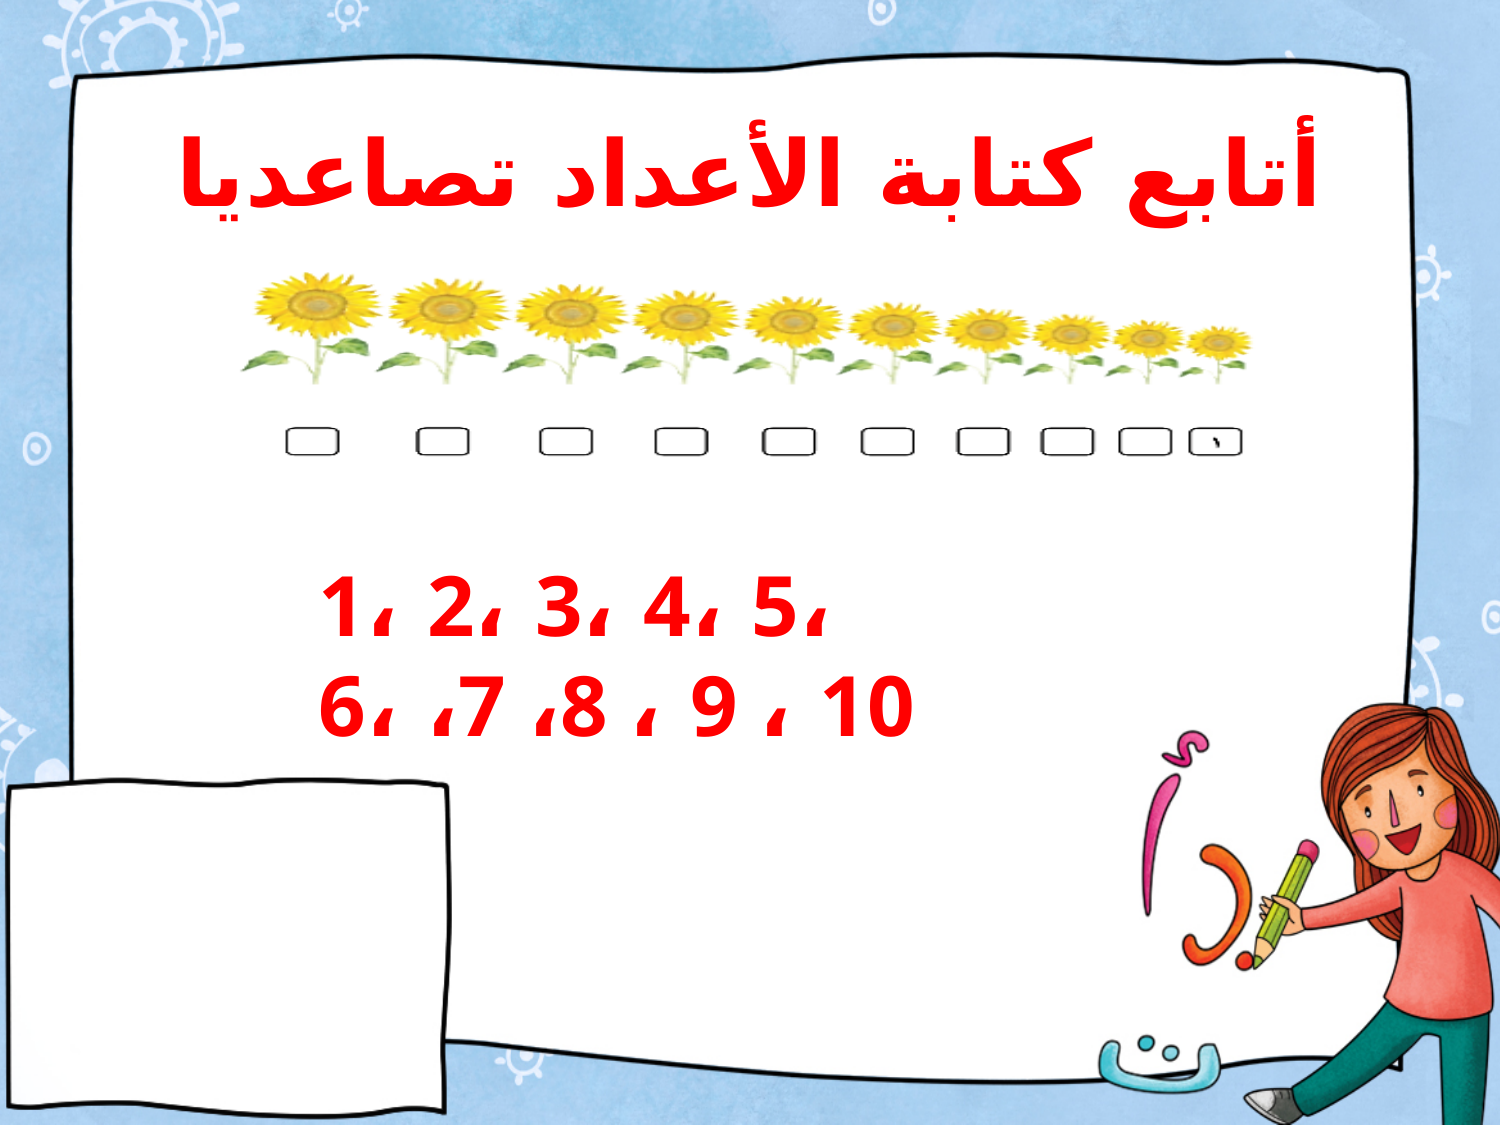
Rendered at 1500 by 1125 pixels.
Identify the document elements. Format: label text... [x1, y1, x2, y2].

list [175, 231, 1320, 525]
title أتابع كتابة الأعداد تصاعديا [75, 106, 1425, 233]
text_box 1، 2، 3، 4، 5، 6، ،7 ،8 ، 9 ، 10 [304, 545, 1213, 761]
picture [0, 0, 1500, 1125]
